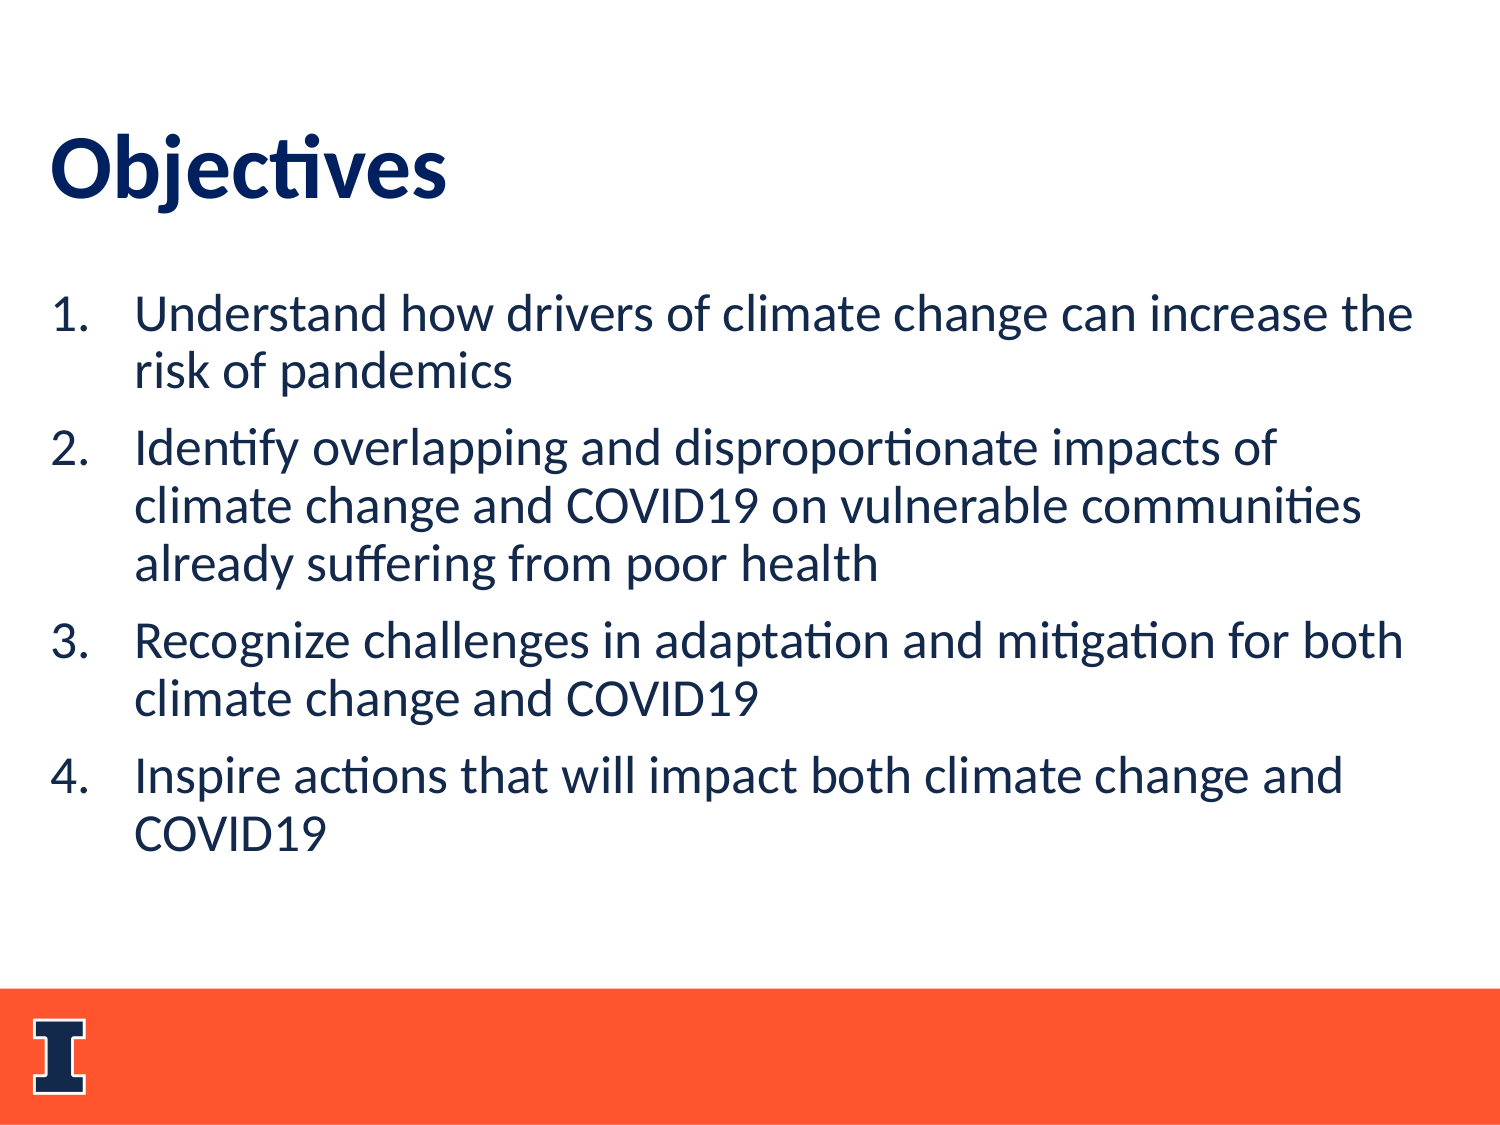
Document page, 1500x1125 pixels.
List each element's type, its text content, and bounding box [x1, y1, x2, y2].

picture [0, 0, 1500, 1125]
title Objectives [35, 59, 1455, 278]
list Understand how drivers of climate change can increase the risk of pandemics Identify overlapping and disproportionate impacts of climate change and COVID19 on vulnerable communities already suffering from poor health Recognize challenges in adaptation and mitigation for both climate change and COVID19 Inspire actions that will impact both climate change and COVID19 [35, 278, 1455, 873]
